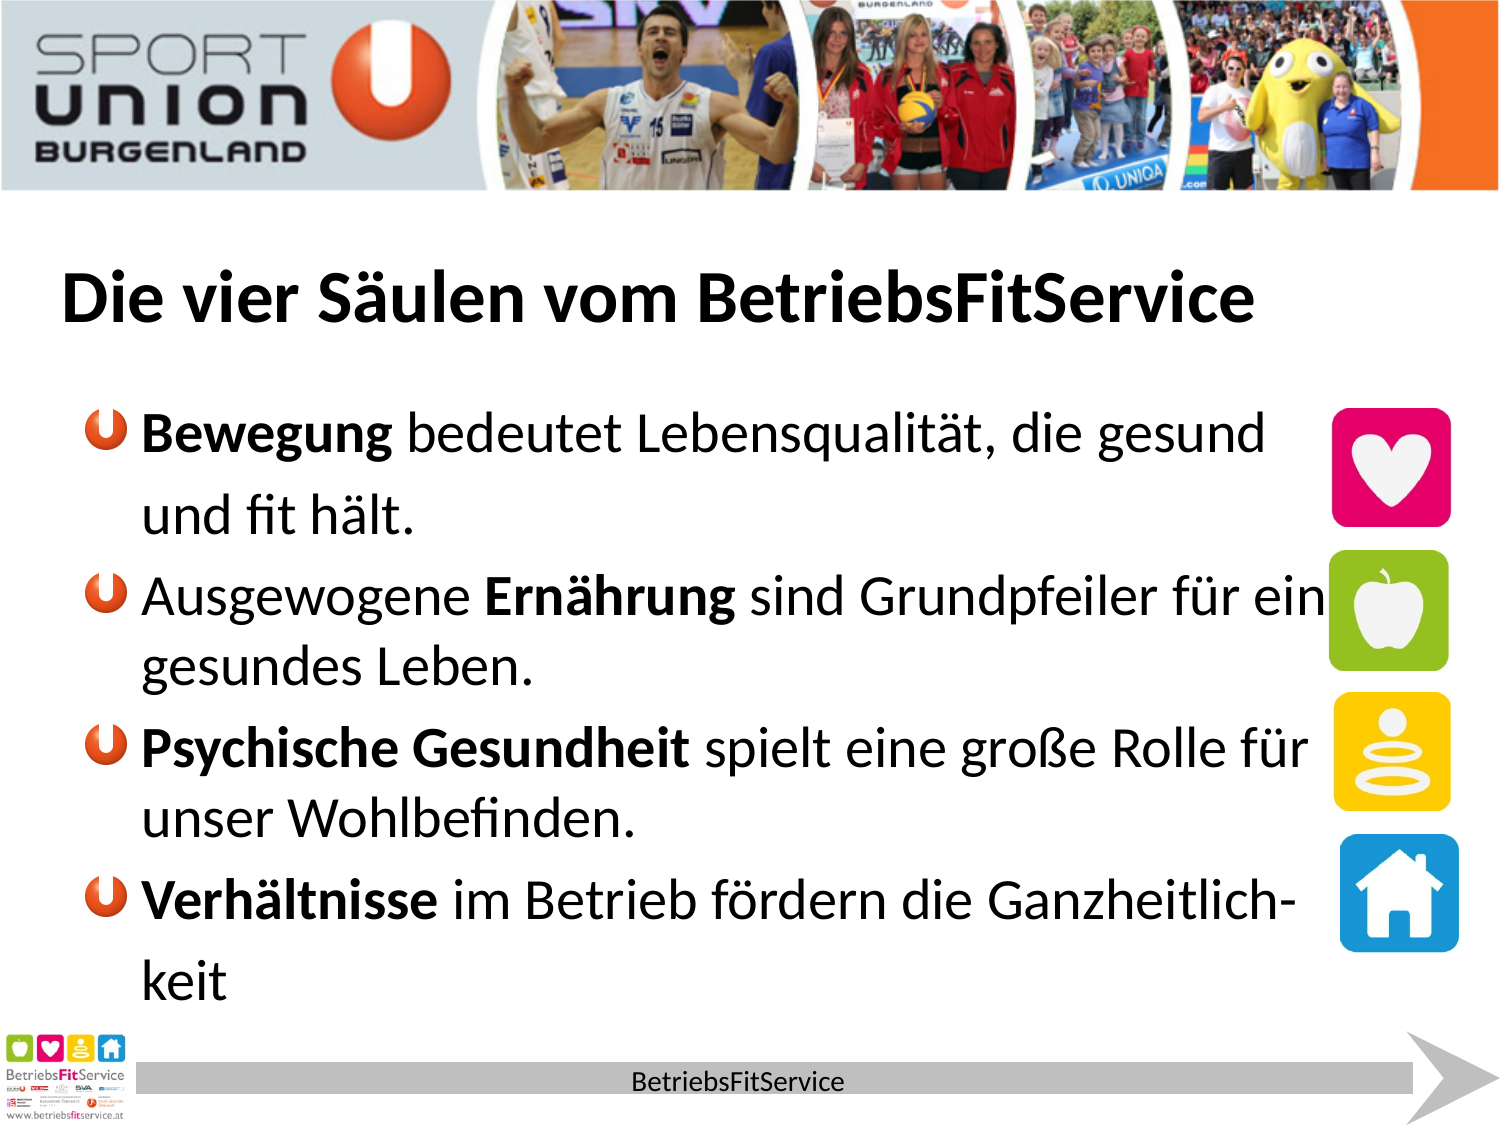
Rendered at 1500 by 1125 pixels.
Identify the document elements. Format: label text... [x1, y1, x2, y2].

picture [1328, 408, 1459, 528]
picture [1328, 550, 1459, 671]
title Die vier Säulen vom BetriebsFitService [46, 210, 1421, 376]
picture [85, 723, 127, 765]
picture [85, 408, 127, 450]
picture [85, 875, 127, 917]
picture [1340, 833, 1459, 953]
picture [0, 1028, 136, 1125]
list Bewegung bedeutet Lebensqualität, die gesund und fit hält. Ausgewogene Ernährung sind Grundpfeiler für ein gesundes Leben. Psychische Gesundheit spielt eine große Rolle für unser Wohlbefinden. Verhältnisse im Betrieb fördern die Ganzheitlich- keit [70, 386, 1426, 1032]
picture [0, 0, 1500, 192]
picture [1328, 692, 1452, 811]
picture [85, 572, 127, 613]
